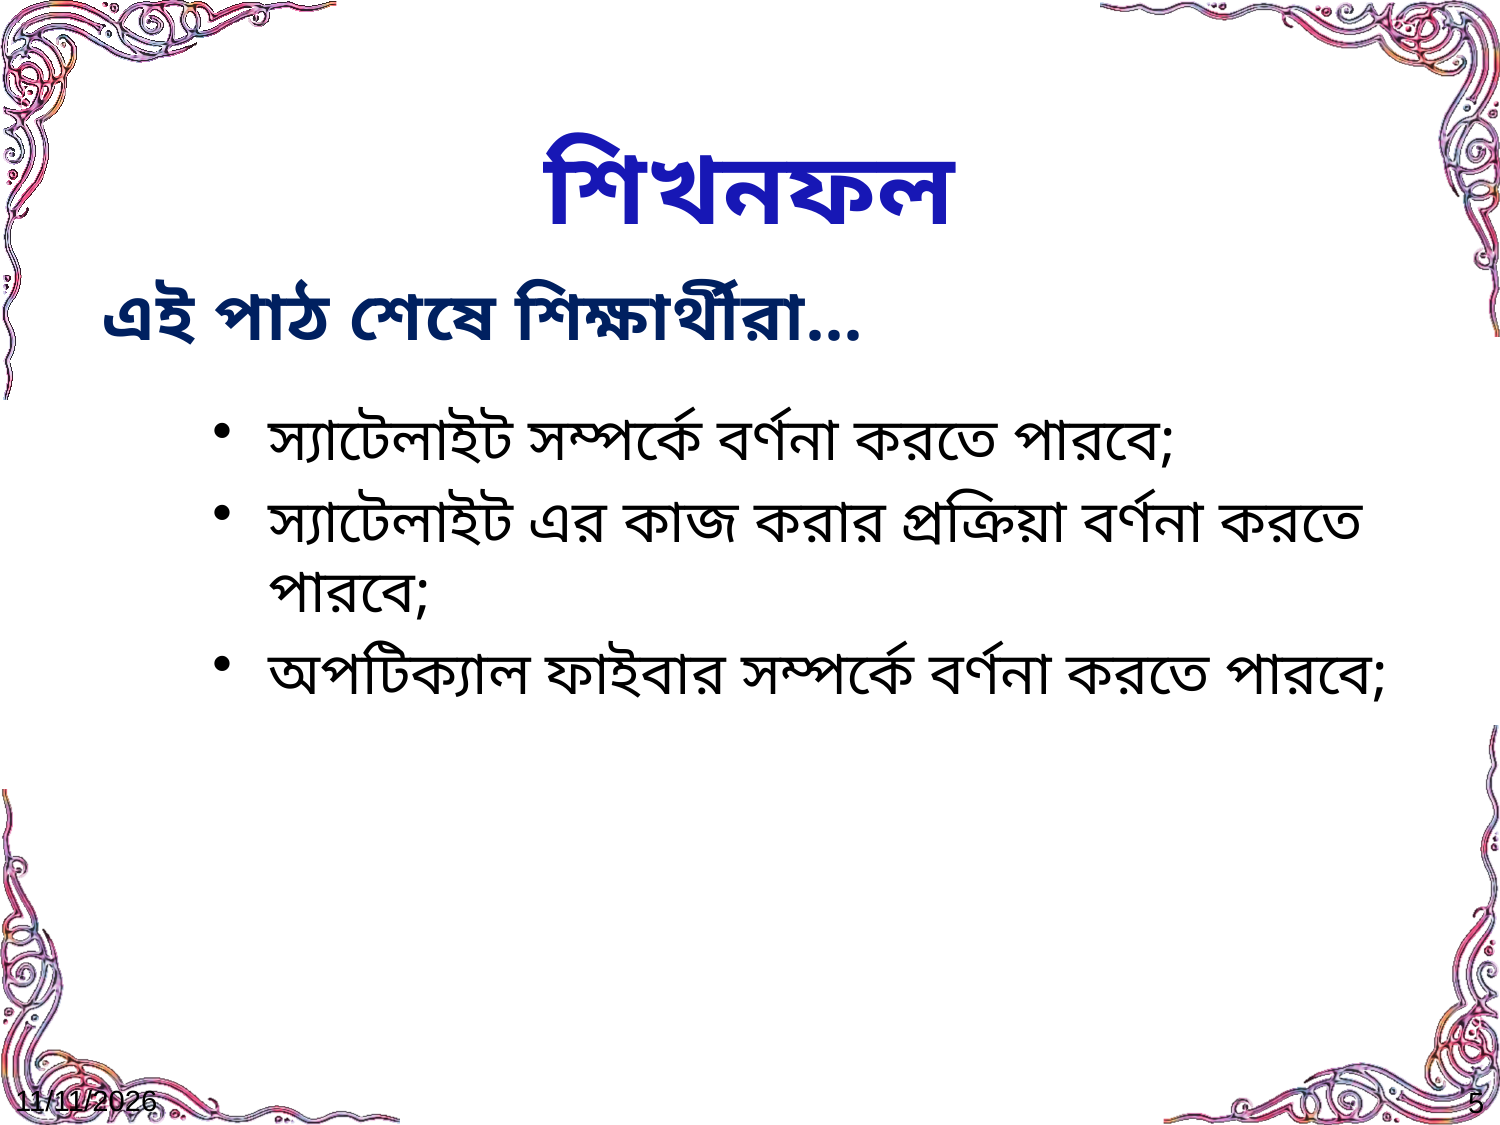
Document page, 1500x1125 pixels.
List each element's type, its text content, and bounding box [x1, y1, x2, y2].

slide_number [0, 1074, 200, 1125]
picture [1, 789, 400, 1125]
text_box এই পাঠ শেষে শিক্ষার্থীরা… [87, 262, 1238, 375]
picture [1163, 725, 1500, 1125]
slide_number 5 [1424, 1077, 1500, 1125]
list স্যাটেলাইট সম্পর্কে বর্ণনা করতে পারবে; স্যাটেলাইট এর কাজ করার প্রক্রিয়া বর্ণনা করতে পারবে; অপটিক্যাল ফাইবার সম্পর্কে বর্ণনা করতে পারবে; [197, 395, 1423, 938]
picture [1100, 0, 1500, 337]
picture [0, 0, 337, 400]
title শিখনফল [75, 112, 1425, 258]
